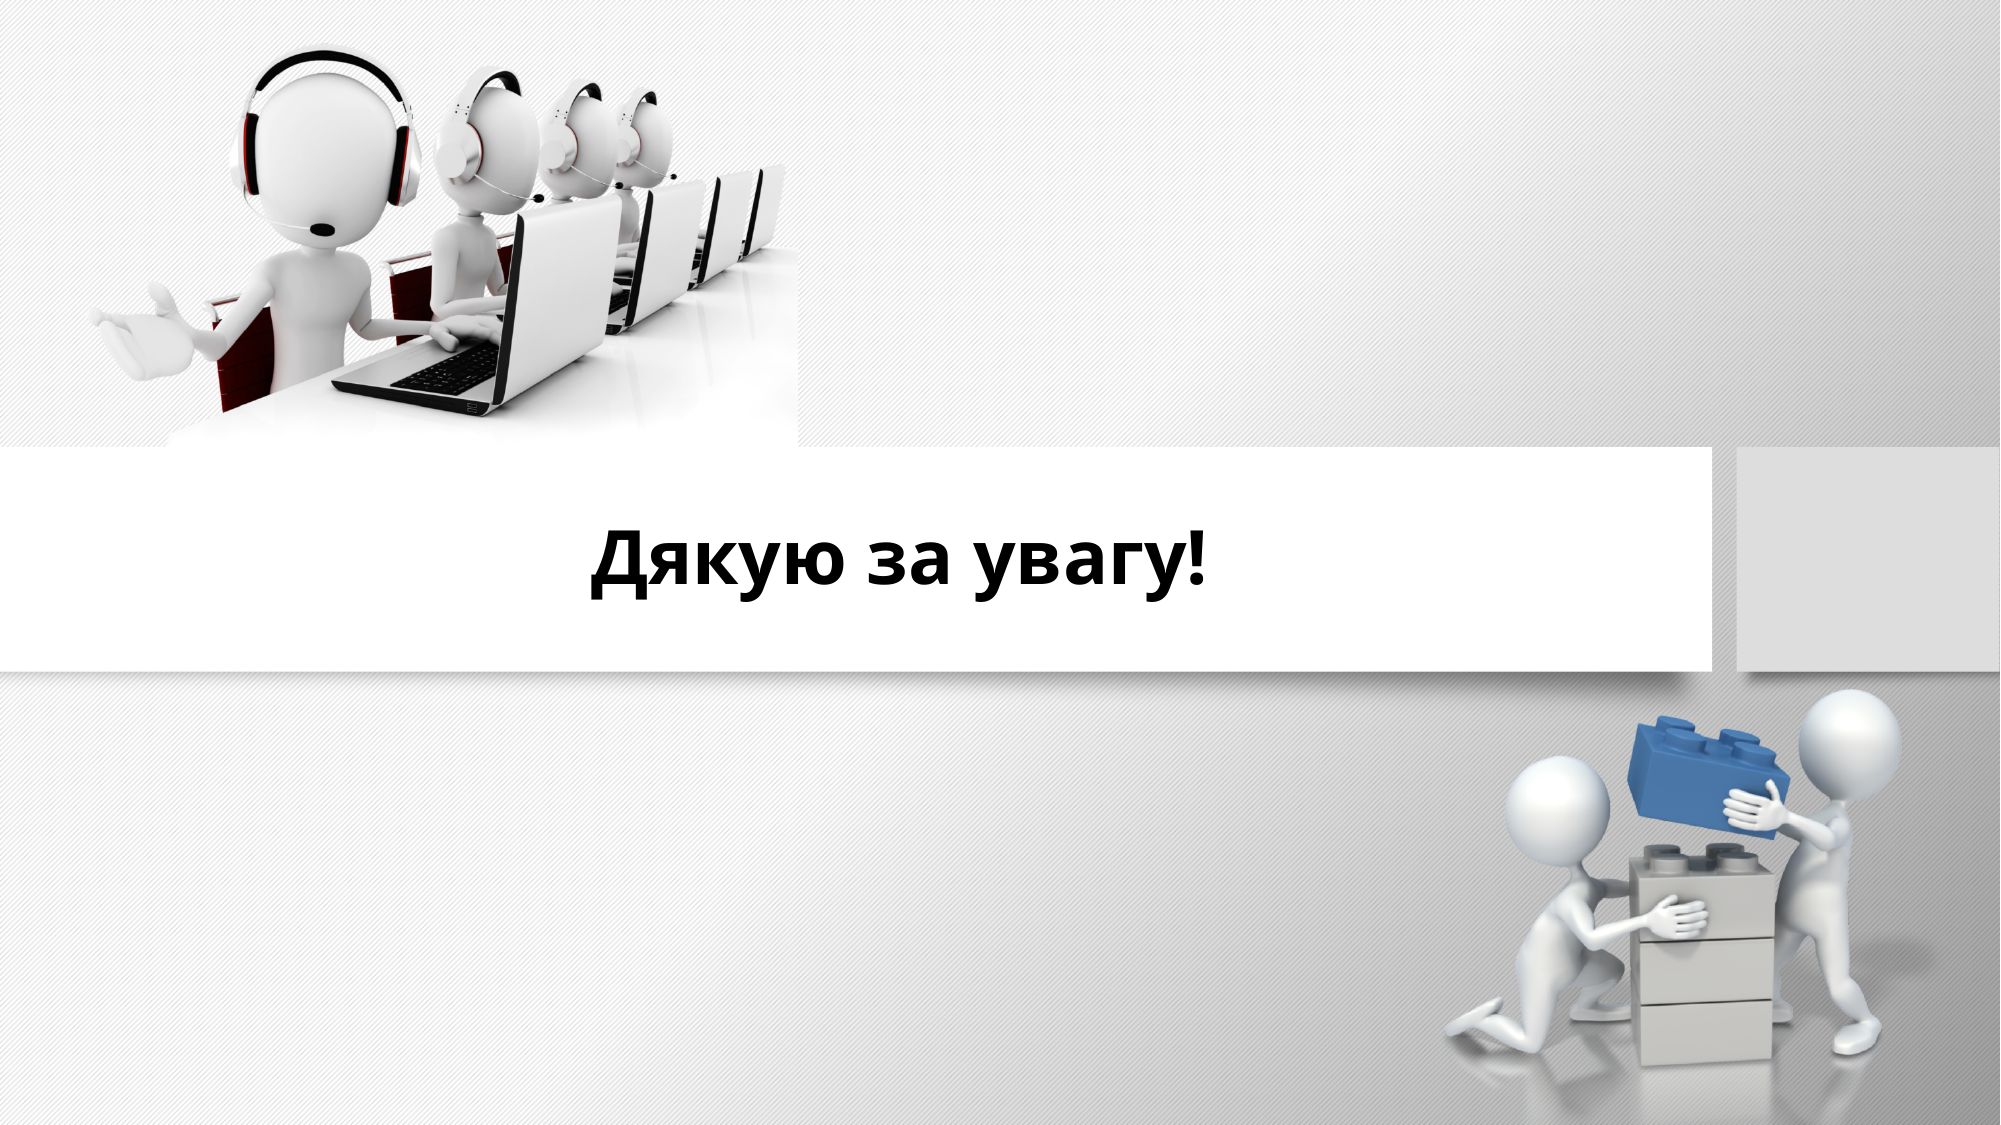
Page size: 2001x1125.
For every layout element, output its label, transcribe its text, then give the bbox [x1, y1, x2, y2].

title Дякую за увагу! [111, 470, 1689, 650]
picture [0, 649, 2000, 1125]
picture [71, 0, 799, 471]
